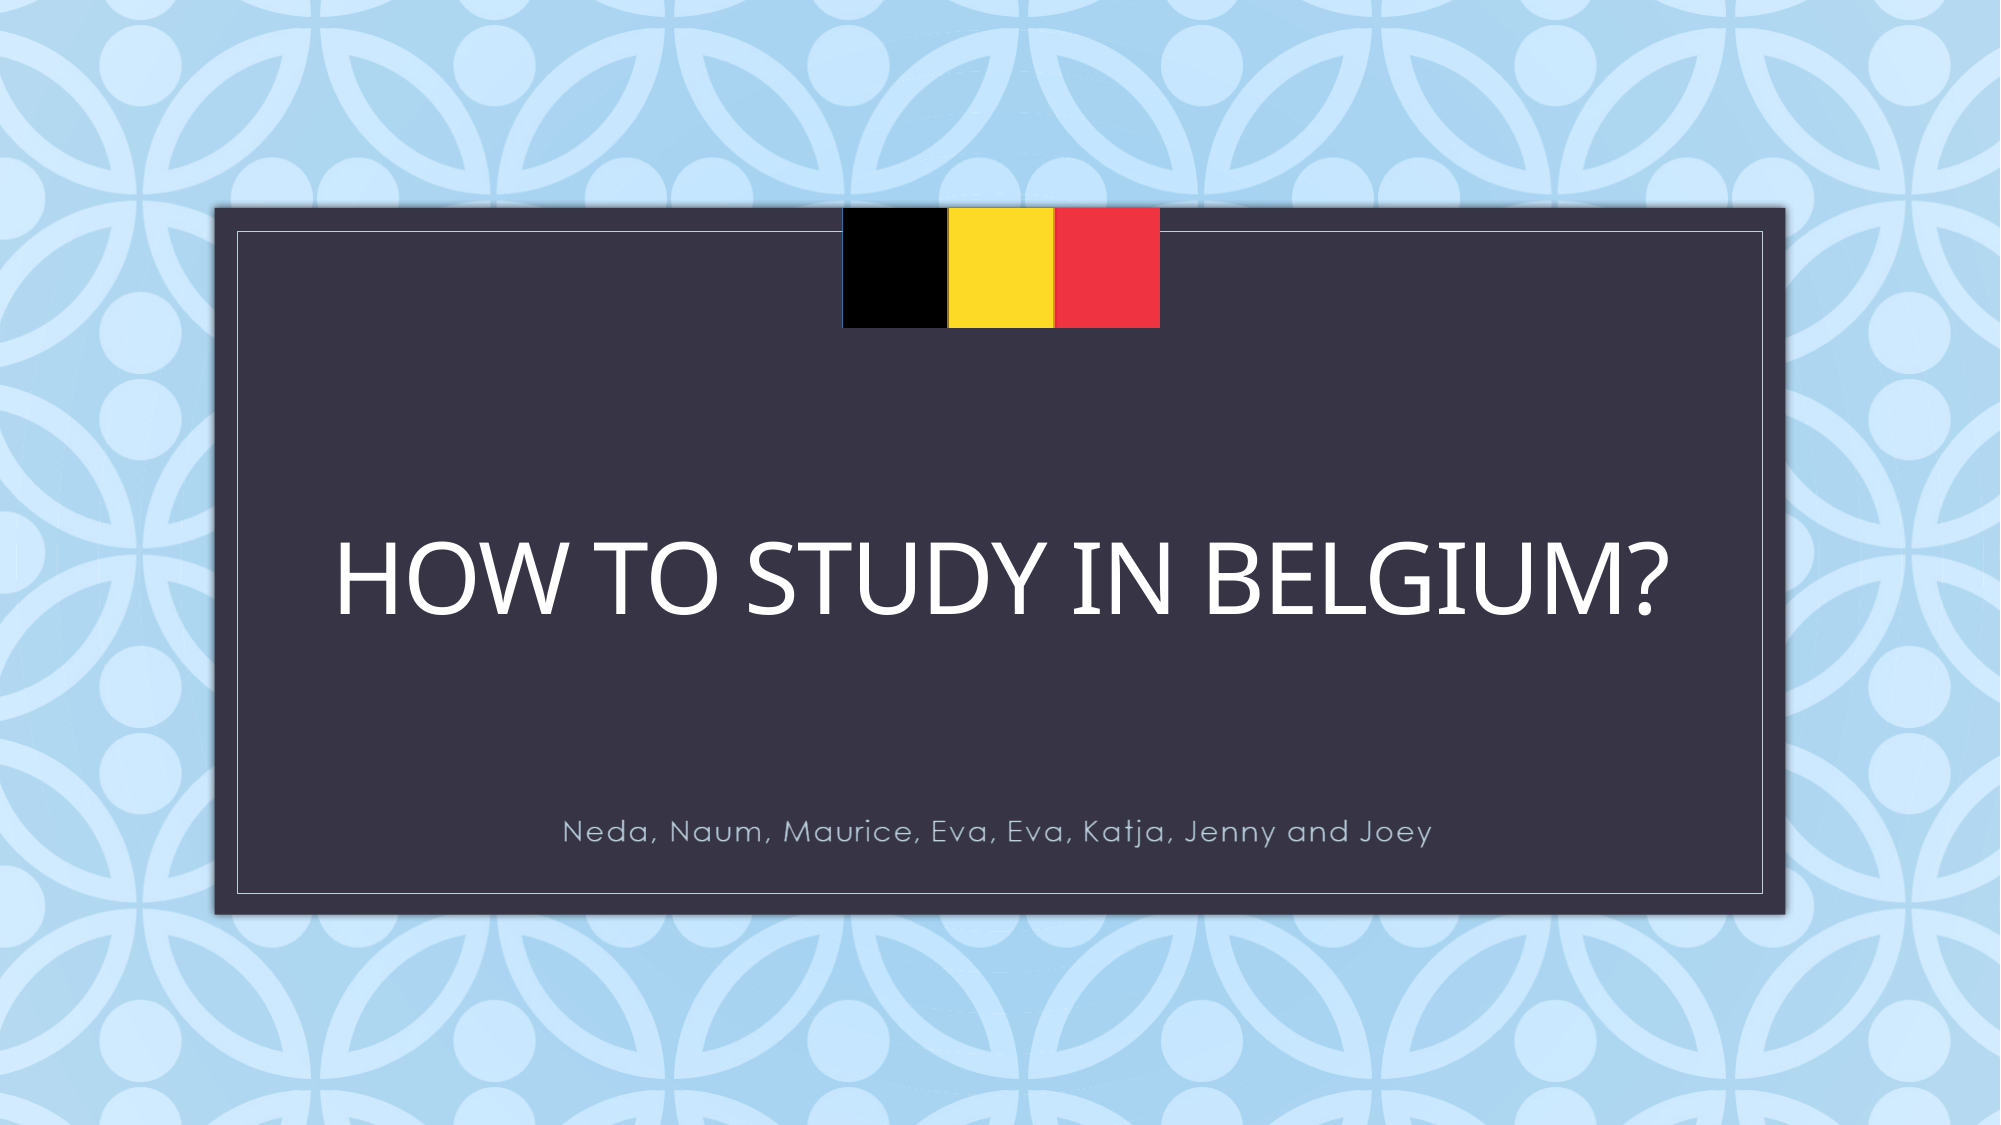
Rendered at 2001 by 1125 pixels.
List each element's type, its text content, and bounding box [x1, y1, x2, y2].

picture [843, 208, 1160, 328]
picture [254, 783, 1743, 866]
title How to study in belgium? [257, 372, 1746, 782]
